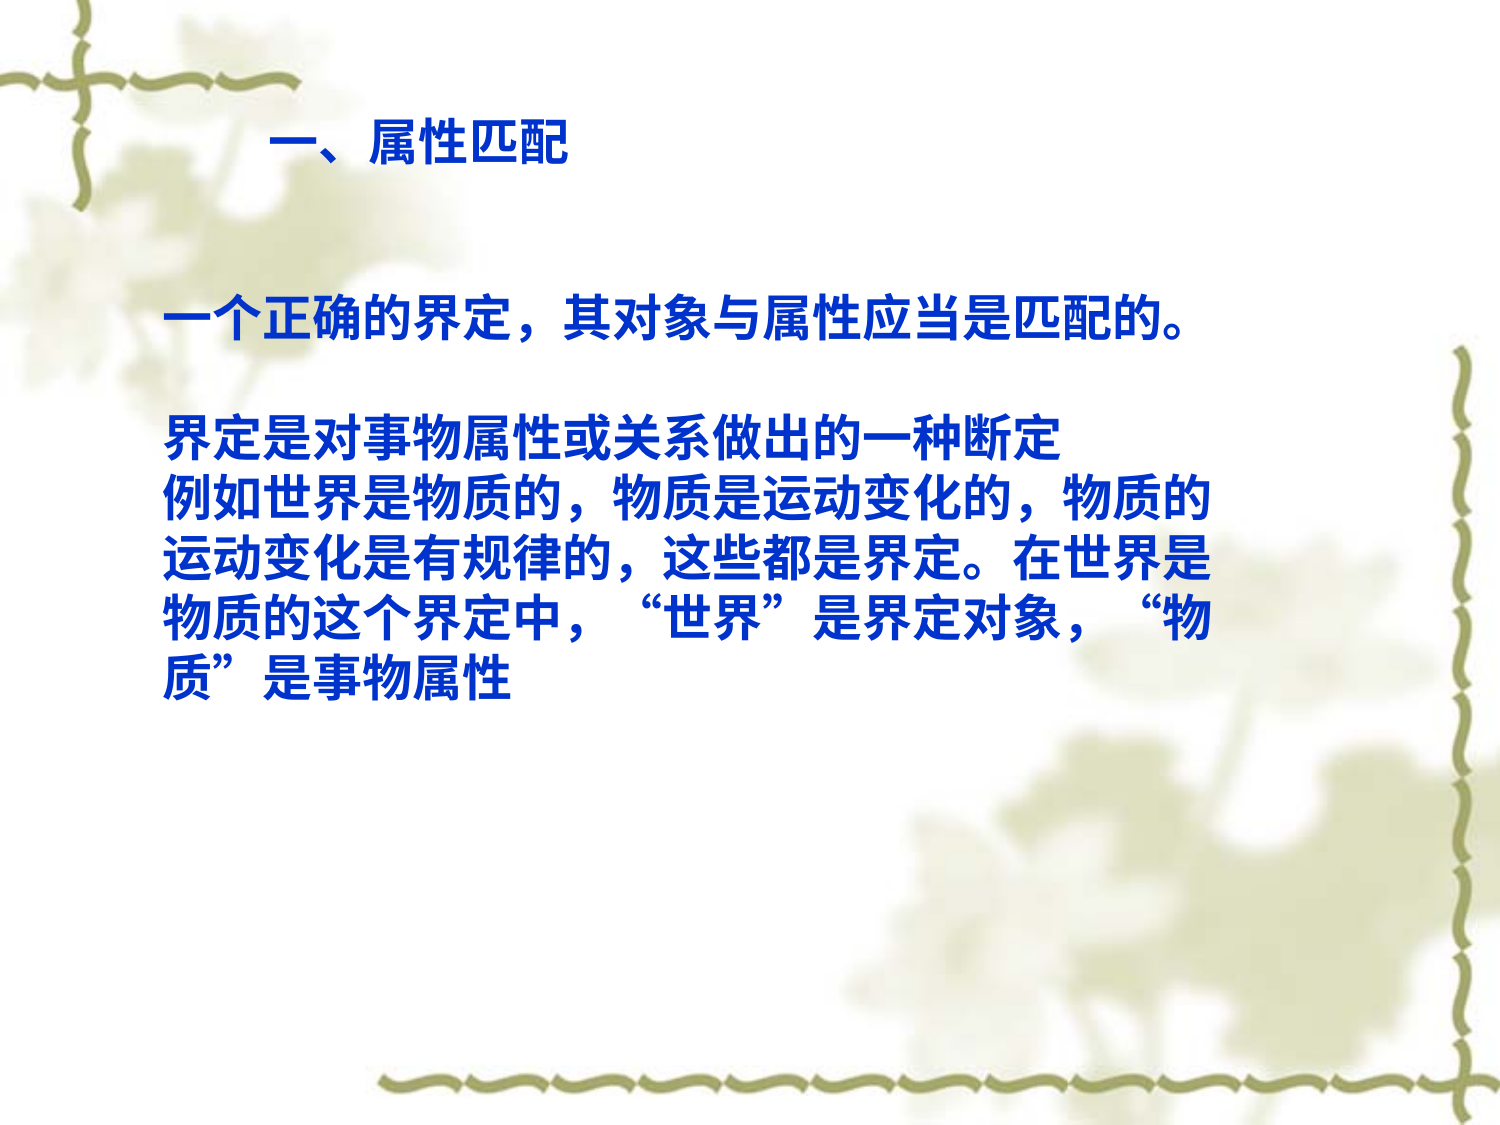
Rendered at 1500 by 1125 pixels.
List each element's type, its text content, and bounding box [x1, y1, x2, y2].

text_box 一个正确的界定，其对象与属性应当是匹配的。 界定是对事物属性或关系做出的一种断定 例如世界是物质的，物质是运动变化的，物质的运动变化是有规律的，这些都是界定。在世界是物质的这个界定中，“世界”是界定对象，“物质”是事物属性 [147, 278, 1264, 714]
text_box 一、属性匹配 [254, 102, 584, 178]
picture [0, 0, 1500, 1125]
